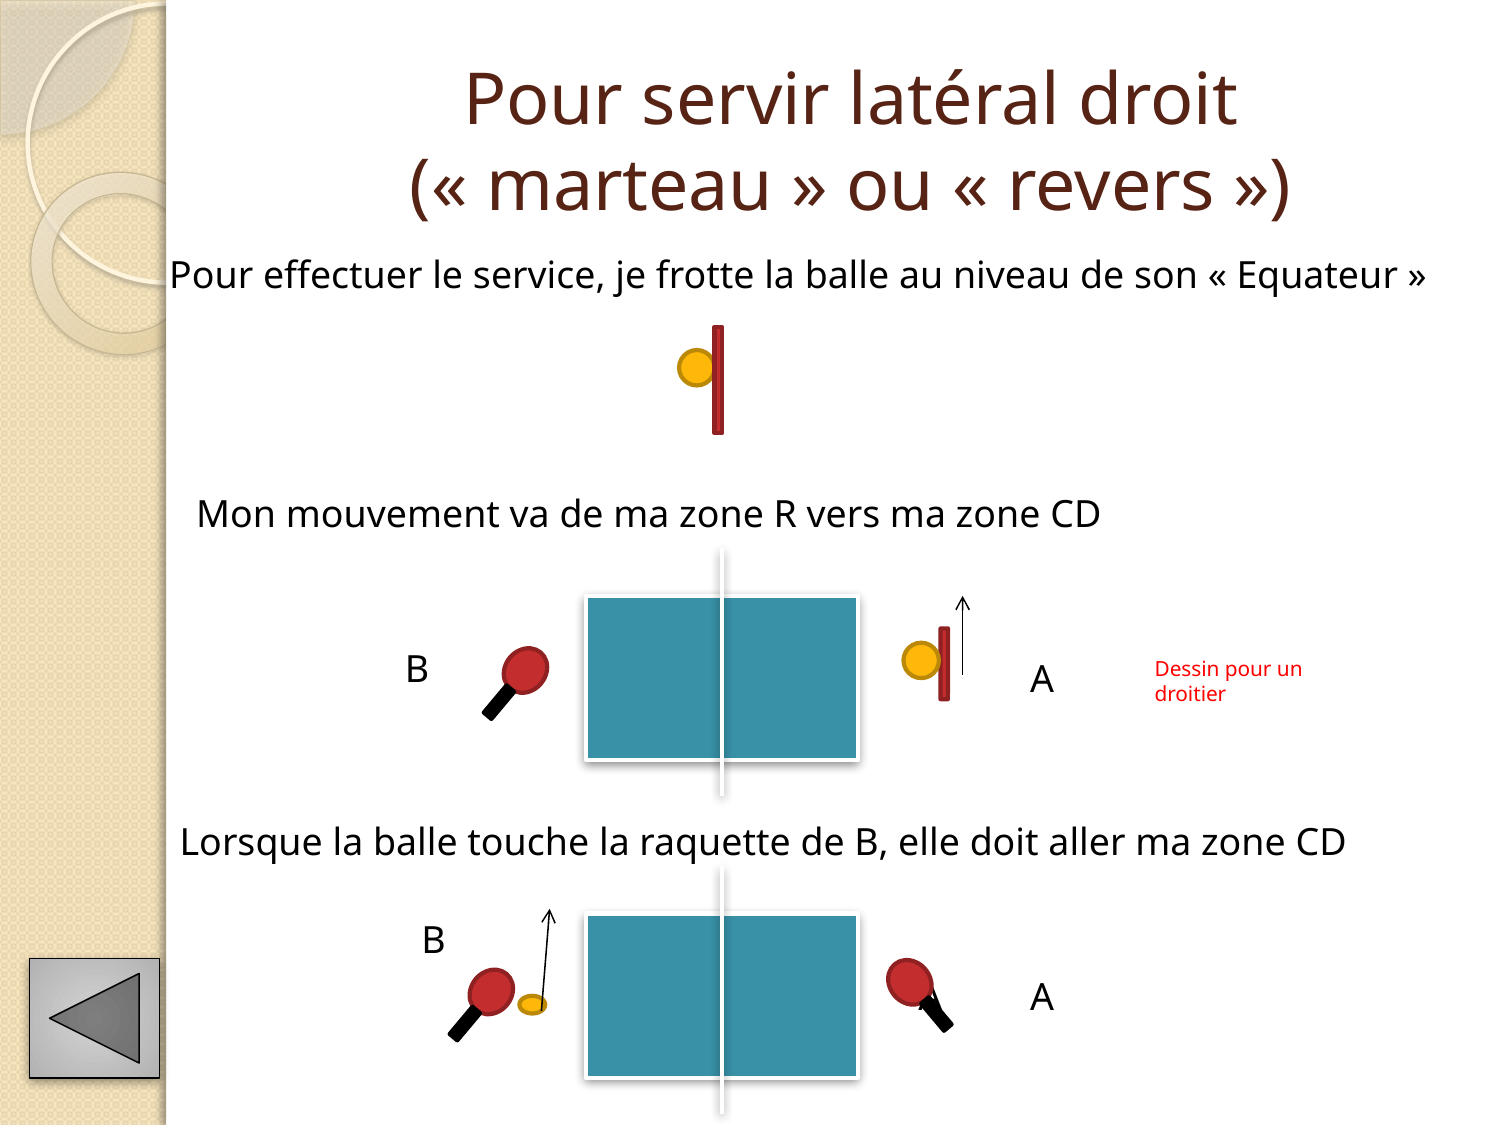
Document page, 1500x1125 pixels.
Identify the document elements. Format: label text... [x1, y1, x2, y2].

title Pour servir latéral droit (« marteau » ou « revers ») [235, 45, 1466, 233]
text_box Dessin pour un droitier [1139, 647, 1388, 713]
text_box Mon mouvement va de ma zone R vers ma zone CD [181, 482, 1118, 543]
text_box [676, 347, 712, 388]
text_box Lorsque la balle touche la raquette de B, elle doit aller ma zone CD [164, 810, 1364, 871]
text_box B [406, 908, 461, 969]
text_box [529, 993, 535, 1016]
text_box [29, 958, 160, 1079]
text_box Pour effectuer le service, je frotte la balle au niveau de son « Equateur » [154, 243, 1443, 304]
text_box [879, 975, 963, 1017]
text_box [472, 663, 556, 705]
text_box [597, 853, 847, 1125]
text_box [938, 626, 951, 702]
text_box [541, 908, 550, 1012]
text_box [597, 535, 847, 809]
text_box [438, 985, 522, 1027]
text_box B [390, 637, 444, 698]
text_box A [926, 965, 958, 972]
text_box A [1015, 647, 1069, 708]
text_box [712, 325, 724, 435]
text_box A [1015, 965, 1069, 1025]
text_box [901, 640, 941, 681]
